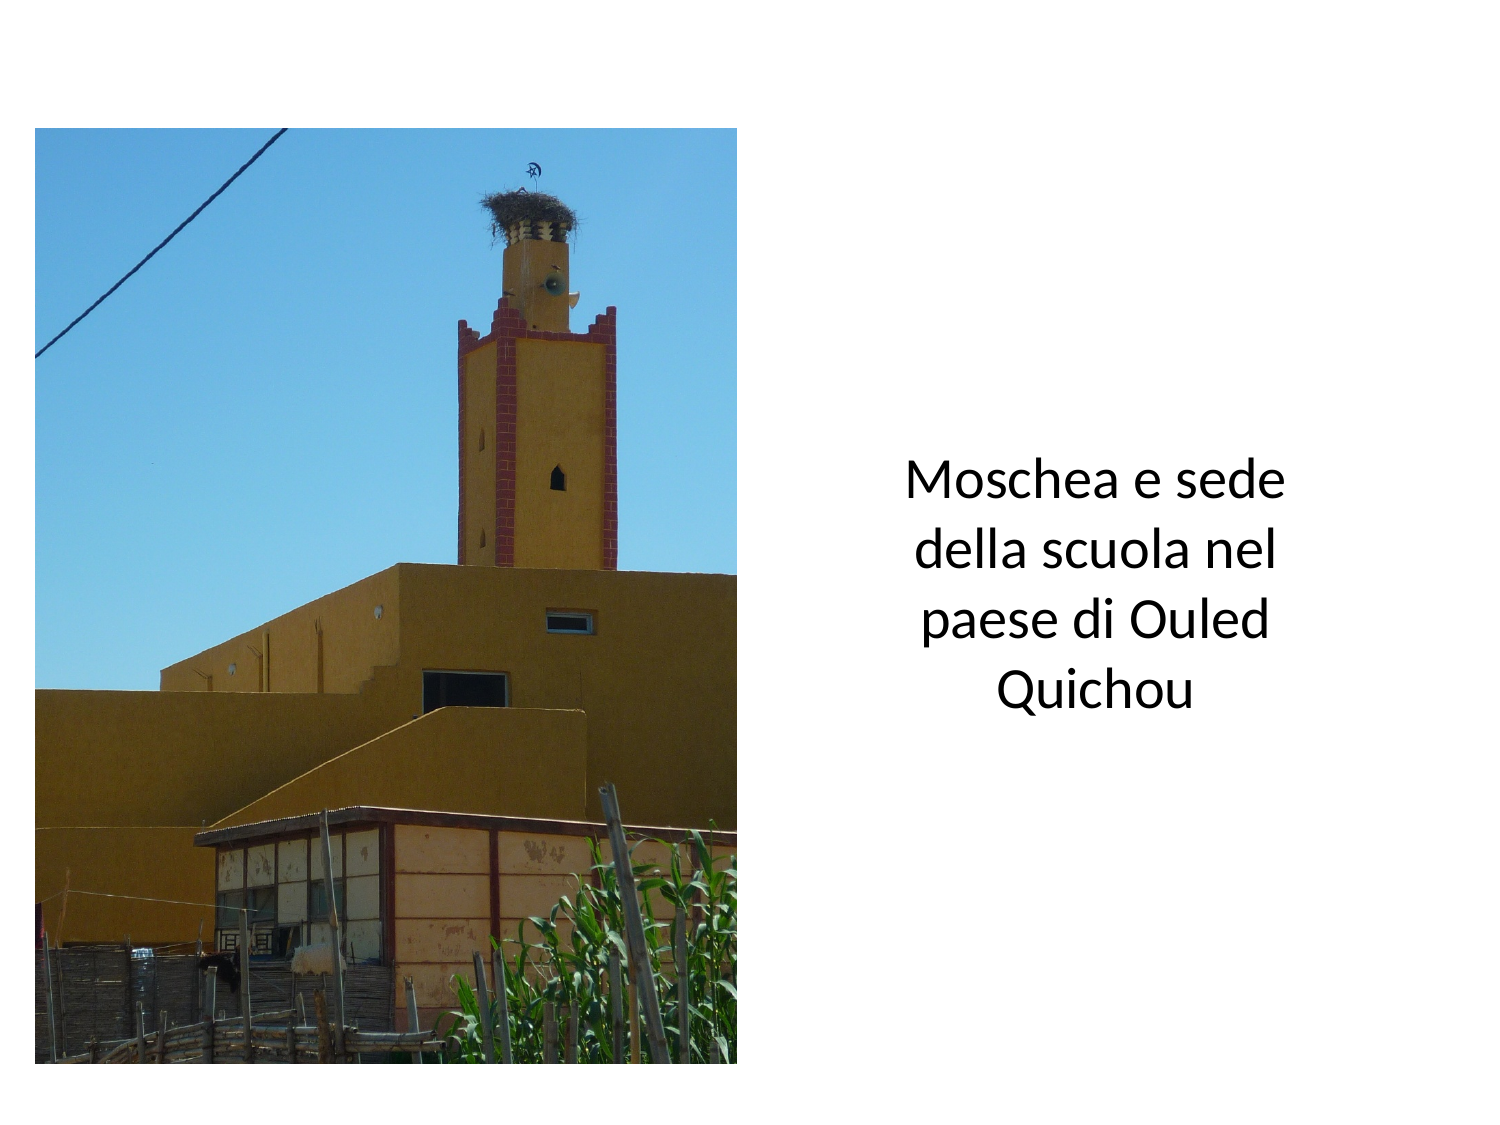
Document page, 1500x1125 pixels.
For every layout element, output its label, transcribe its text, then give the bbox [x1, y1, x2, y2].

title Moschea e sede della scuola nel paese di Ouled Quichou [843, 187, 1348, 973]
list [34, 128, 737, 1064]
